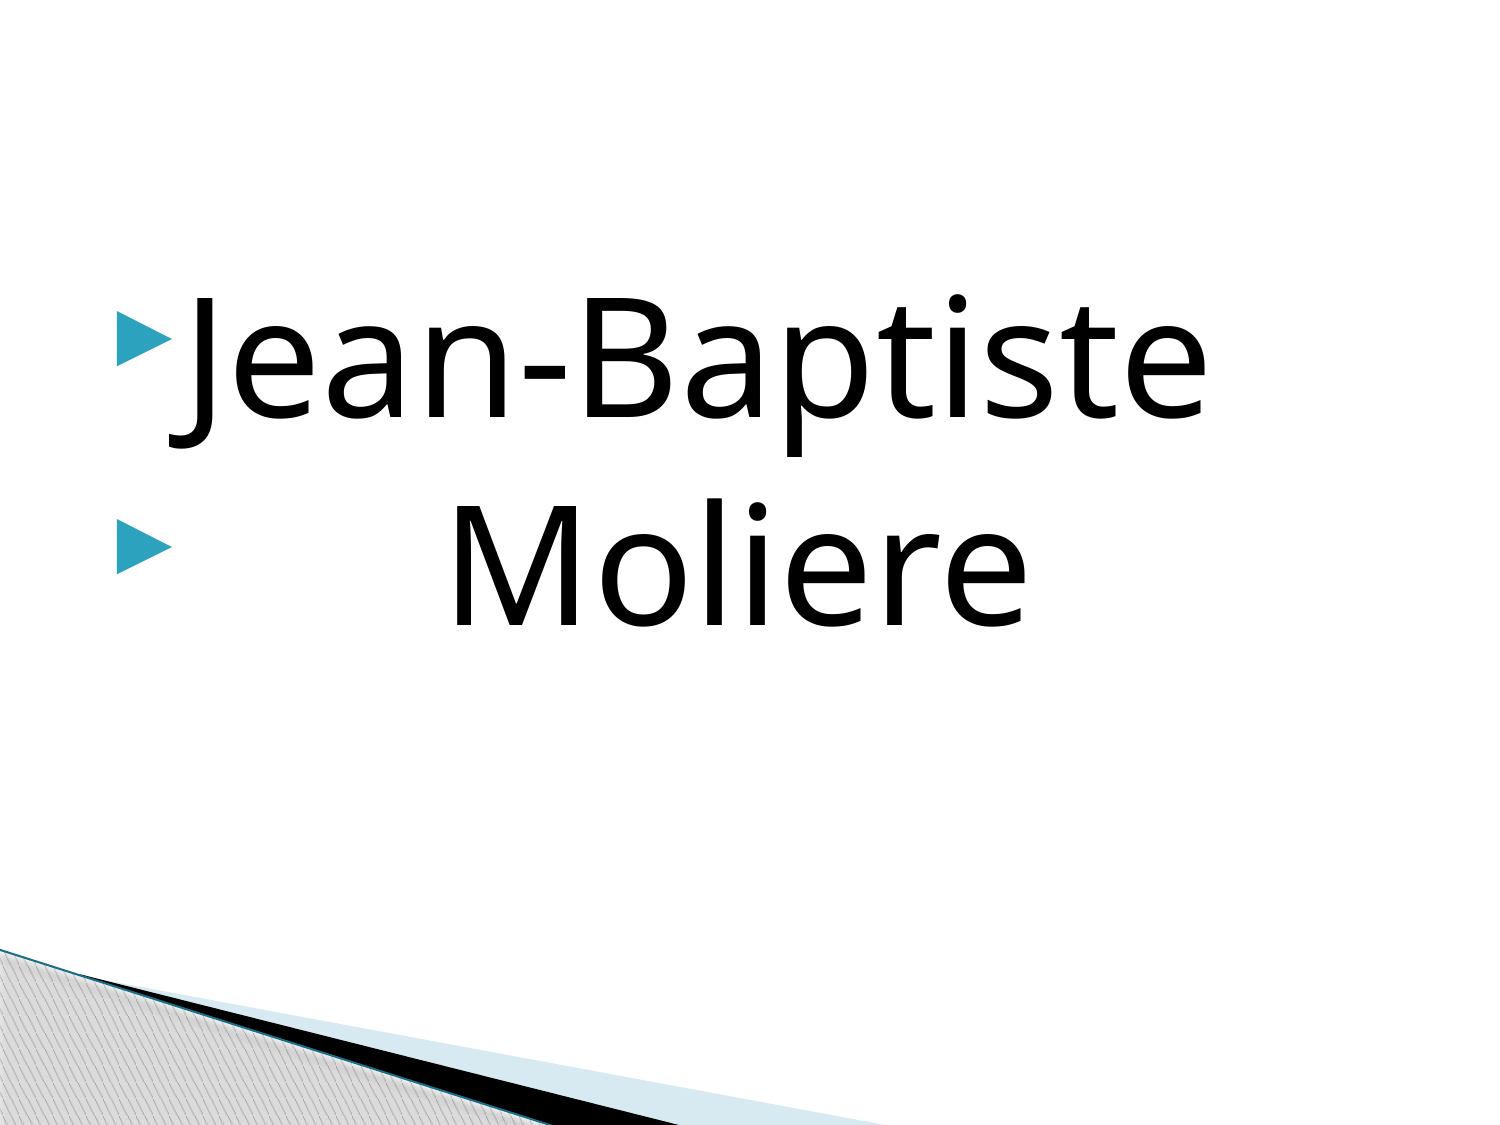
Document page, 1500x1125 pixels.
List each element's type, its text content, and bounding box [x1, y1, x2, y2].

list Jean-Baptiste Moliere [75, 243, 1425, 986]
